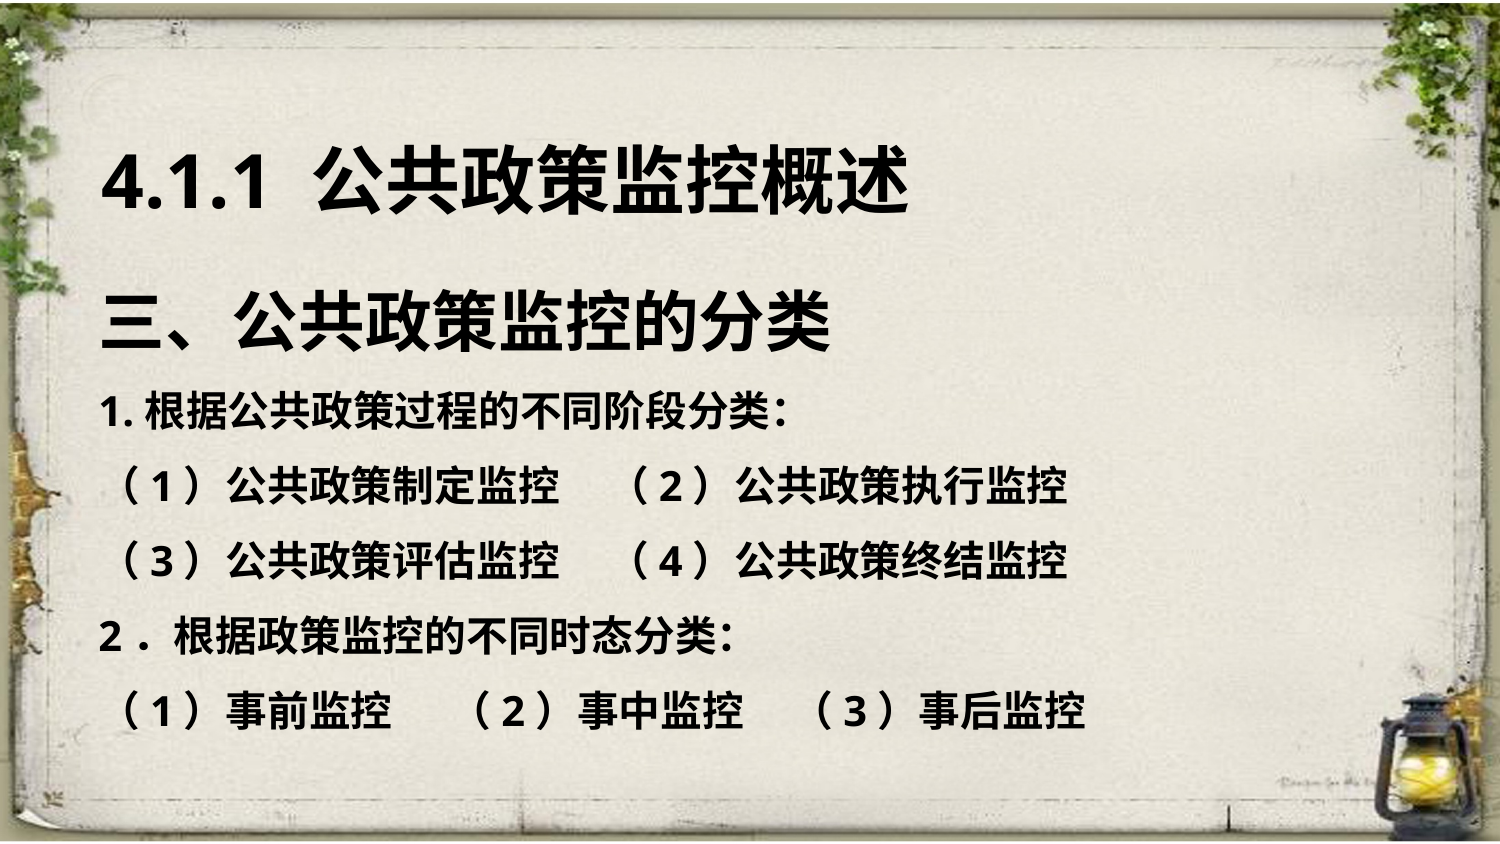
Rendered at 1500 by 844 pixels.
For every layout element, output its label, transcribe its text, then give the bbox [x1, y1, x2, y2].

picture [0, 0, 1500, 844]
text_box 4.1.1 公共政策监控概述 [86, 80, 926, 231]
text_box 三、公共政策监控的分类 1.根据公共政策过程的不同阶段分类： （1）公共政策制定监控 （2）公共政策执行监控 （3）公共政策评估监控 （4）公共政策终结监控 2．根据政策监控的不同时态分类： （1）事前监控 （2）事中监控 （3）事后监控 [83, 232, 1101, 844]
